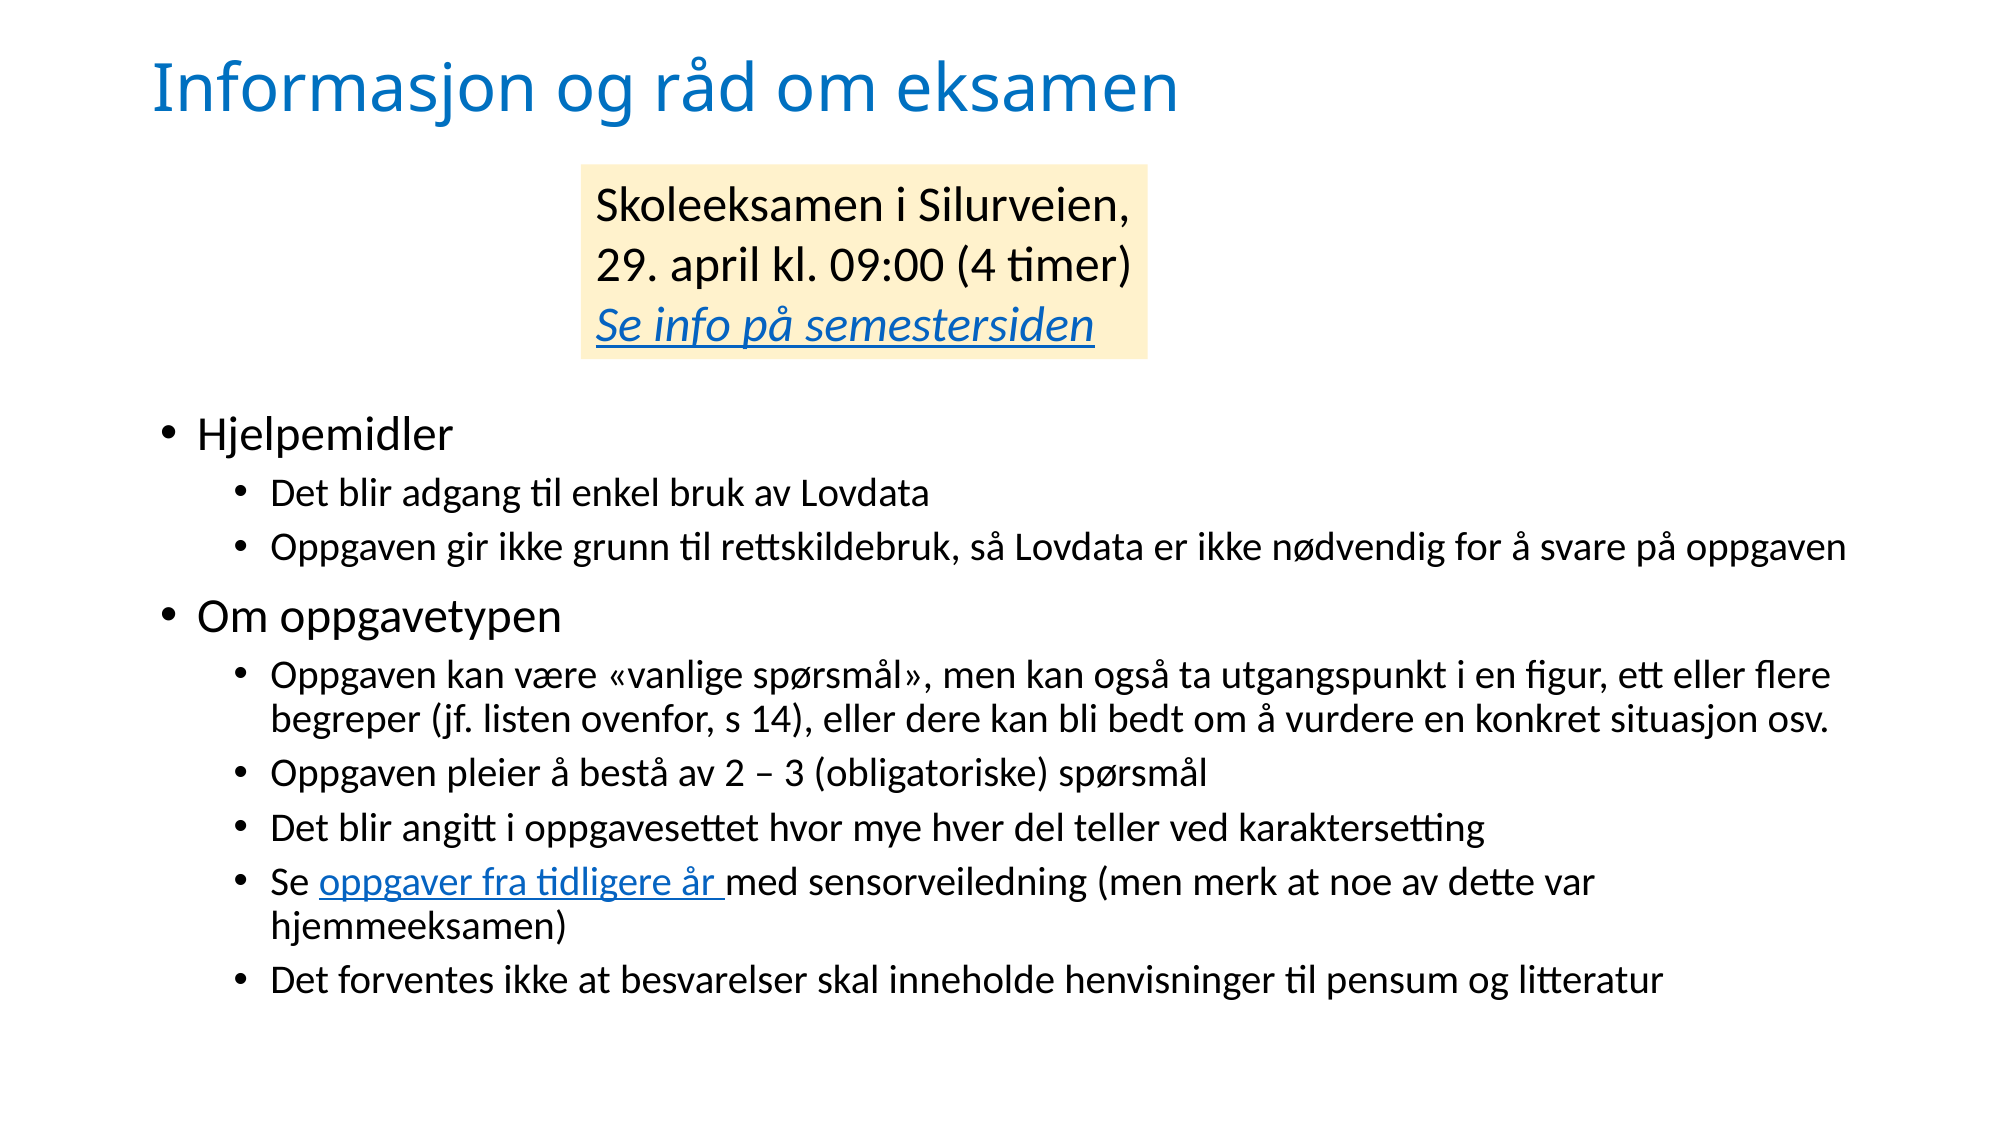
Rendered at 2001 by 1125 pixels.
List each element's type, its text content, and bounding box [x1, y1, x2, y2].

title Informasjon og råd om eksamen [137, 27, 1863, 153]
list Hjelpemidler Det blir adgang til enkel bruk av Lovdata Oppgaven gir ikke grunn til rettskildebruk, så Lovdata er ikke nødvendig for å svare på oppgaven Om oppgavetypen Oppgaven kan være «vanlige spørsmål», men kan også ta utgangspunkt i en figur, ett eller flere begreper (jf. listen ovenfor, s 14), eller dere kan bli bedt om å vurdere en konkret situasjon osv. Oppgaven pleier å bestå av 2 – 3 (obligatoriske) spørsmål Det blir angitt i oppgavesettet hvor mye hver del teller ved karaktersetting Se oppgaver fra tidligere år med sensorveiledning (men merk at noe av dette var hjemmeeksamen) Det forventes ikke at besvarelser skal inneholde henvisninger til pensum og litteratur [145, 400, 1871, 1050]
text_box Skoleeksamen i Silurveien, 29. april kl. 09:00 (4 timer) Se info på semestersiden [580, 164, 1148, 360]
